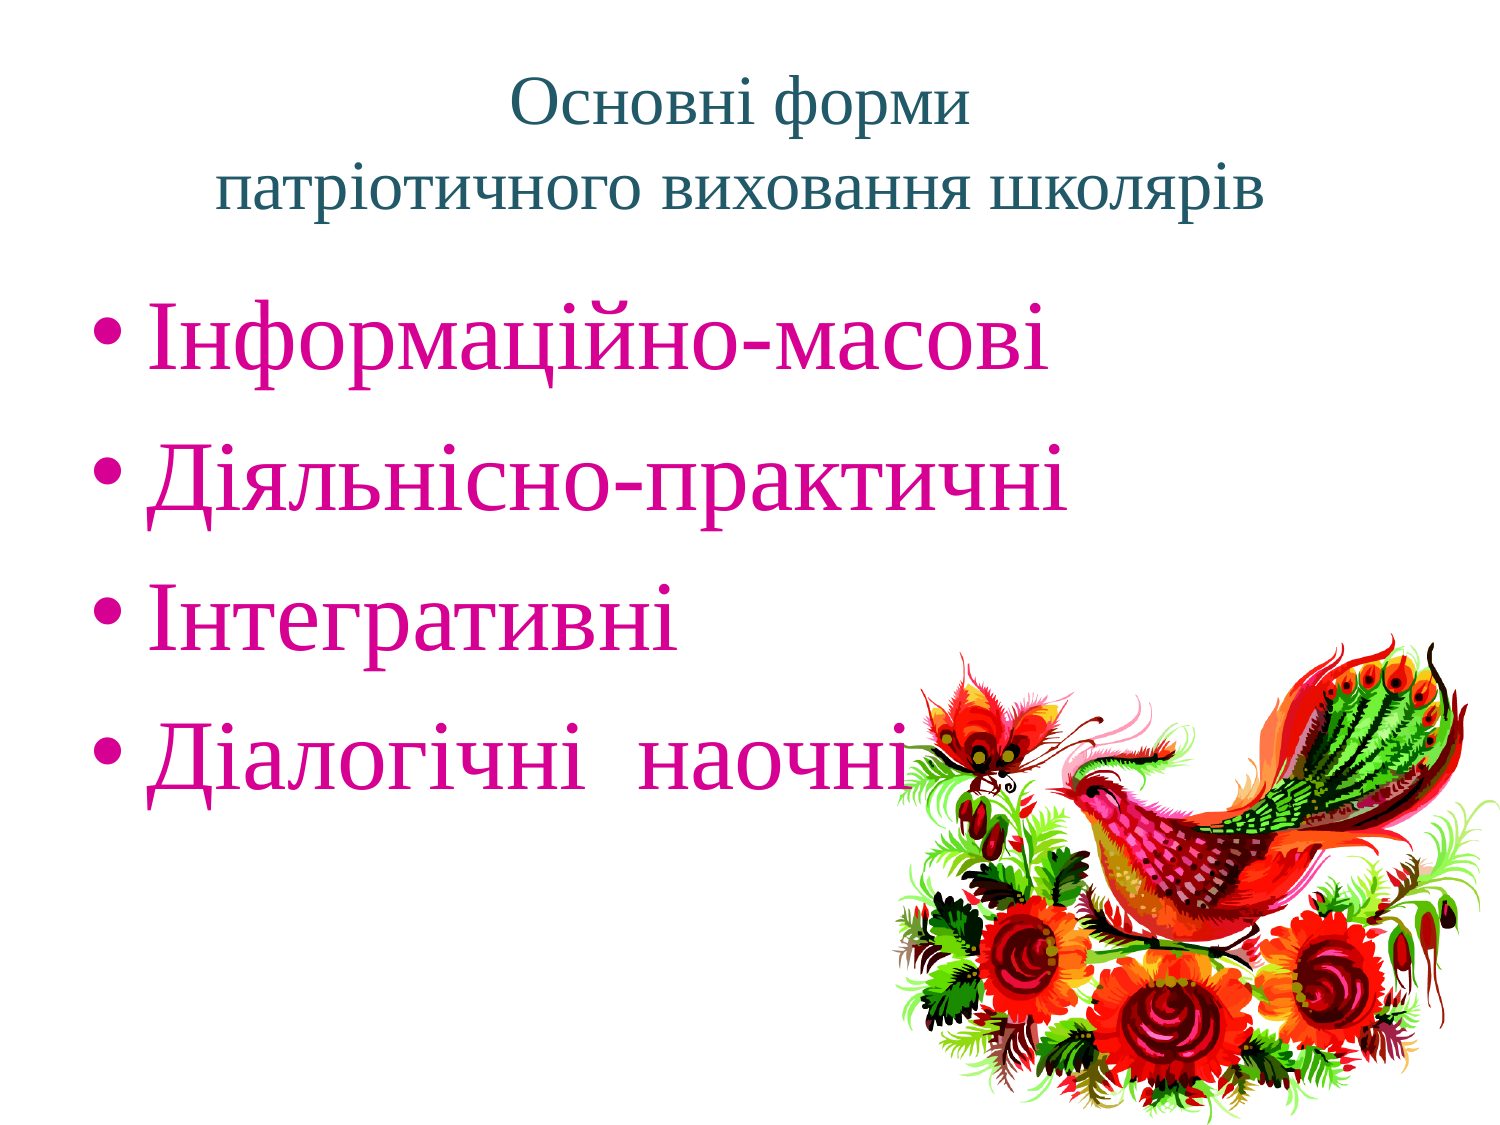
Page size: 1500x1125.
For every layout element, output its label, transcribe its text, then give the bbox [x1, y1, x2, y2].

picture [892, 633, 1500, 1125]
title Основні форми патріотичного виховання школярів [75, 45, 1425, 233]
list Інформаційно-масові Діяльнісно-практичні Інтегративні Діалогічні наочні [75, 262, 1425, 1005]
